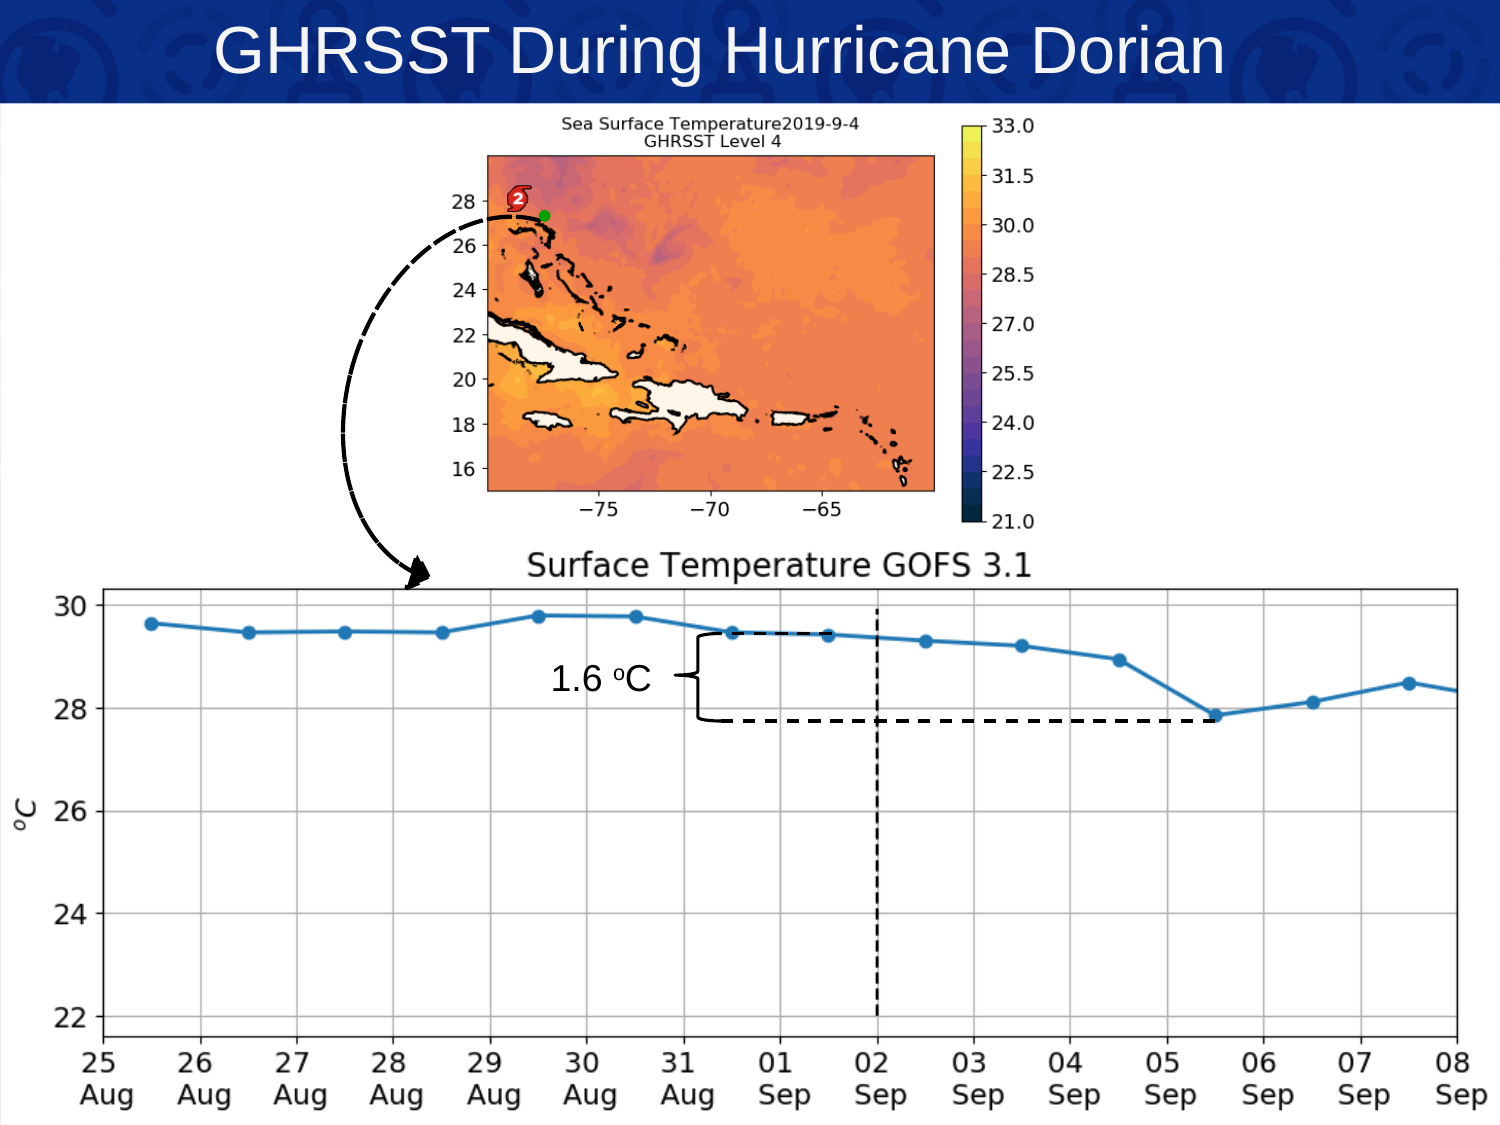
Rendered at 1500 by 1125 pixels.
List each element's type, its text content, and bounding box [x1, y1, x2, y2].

text_box [390, 264, 411, 287]
text_box [410, 244, 432, 265]
text_box [374, 287, 392, 311]
text_box [361, 312, 377, 337]
text_box [340, 338, 364, 454]
text_box GHRSST During Hurricane Dorian [198, 0, 1243, 95]
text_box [674, 633, 1216, 722]
picture [0, 0, 1500, 1125]
